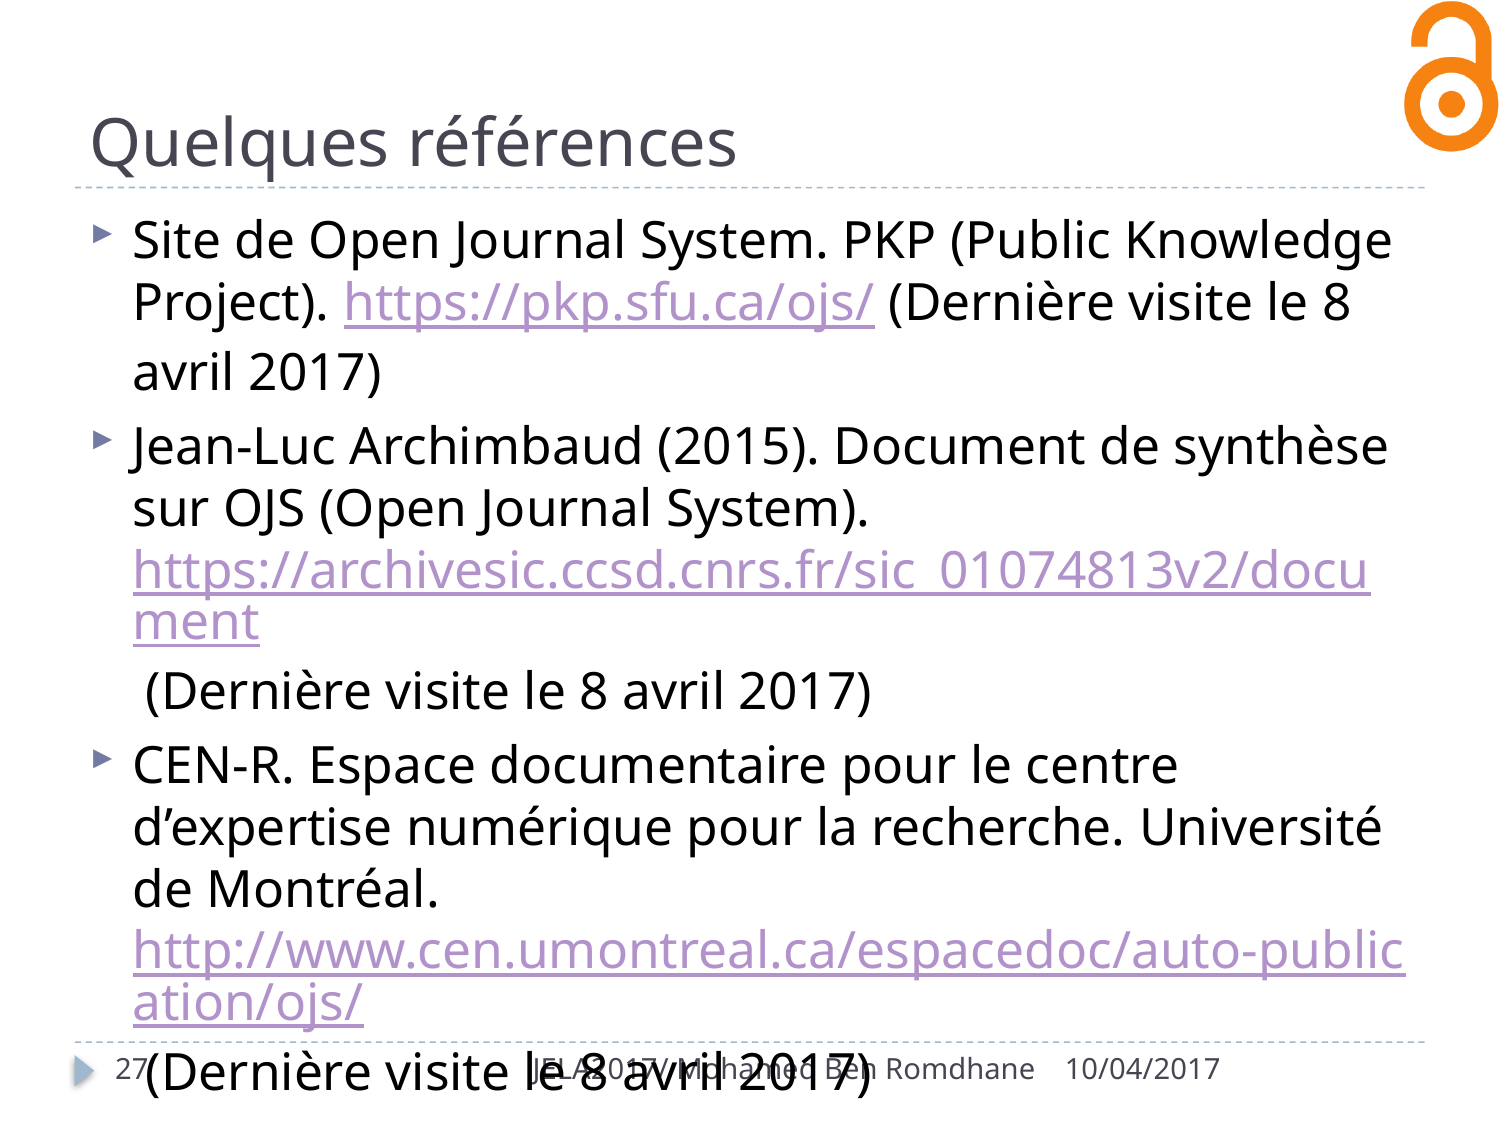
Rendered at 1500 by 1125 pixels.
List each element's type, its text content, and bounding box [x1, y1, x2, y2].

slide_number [1051, 1042, 1426, 1103]
slide_number 27 [100, 1042, 426, 1103]
title Quelques références [75, 24, 1425, 188]
list Site de Open Journal System. PKP (Public Knowledge Project). https://pkp.sfu.ca/ojs/ (Dernière visite le 8 avril 2017) Jean-Luc Archimbaud (2015). Document de synthèse sur OJS (Open Journal System). https://archivesic.ccsd.cnrs.fr/sic_01074813v2/document (Dernière visite le 8 avril 2017) CEN-R. Espace documentaire pour le centre d’expertise numérique pour la recherche. Université de Montréal. http://www.cen.umontreal.ca/espacedoc/auto-publication/ojs/ (Dernière visite le 8 avril 2017) [75, 200, 1425, 1010]
footer JELA2017/ Mohamed Ben Romdhane [475, 1042, 1051, 1103]
picture [1402, 0, 1500, 153]
